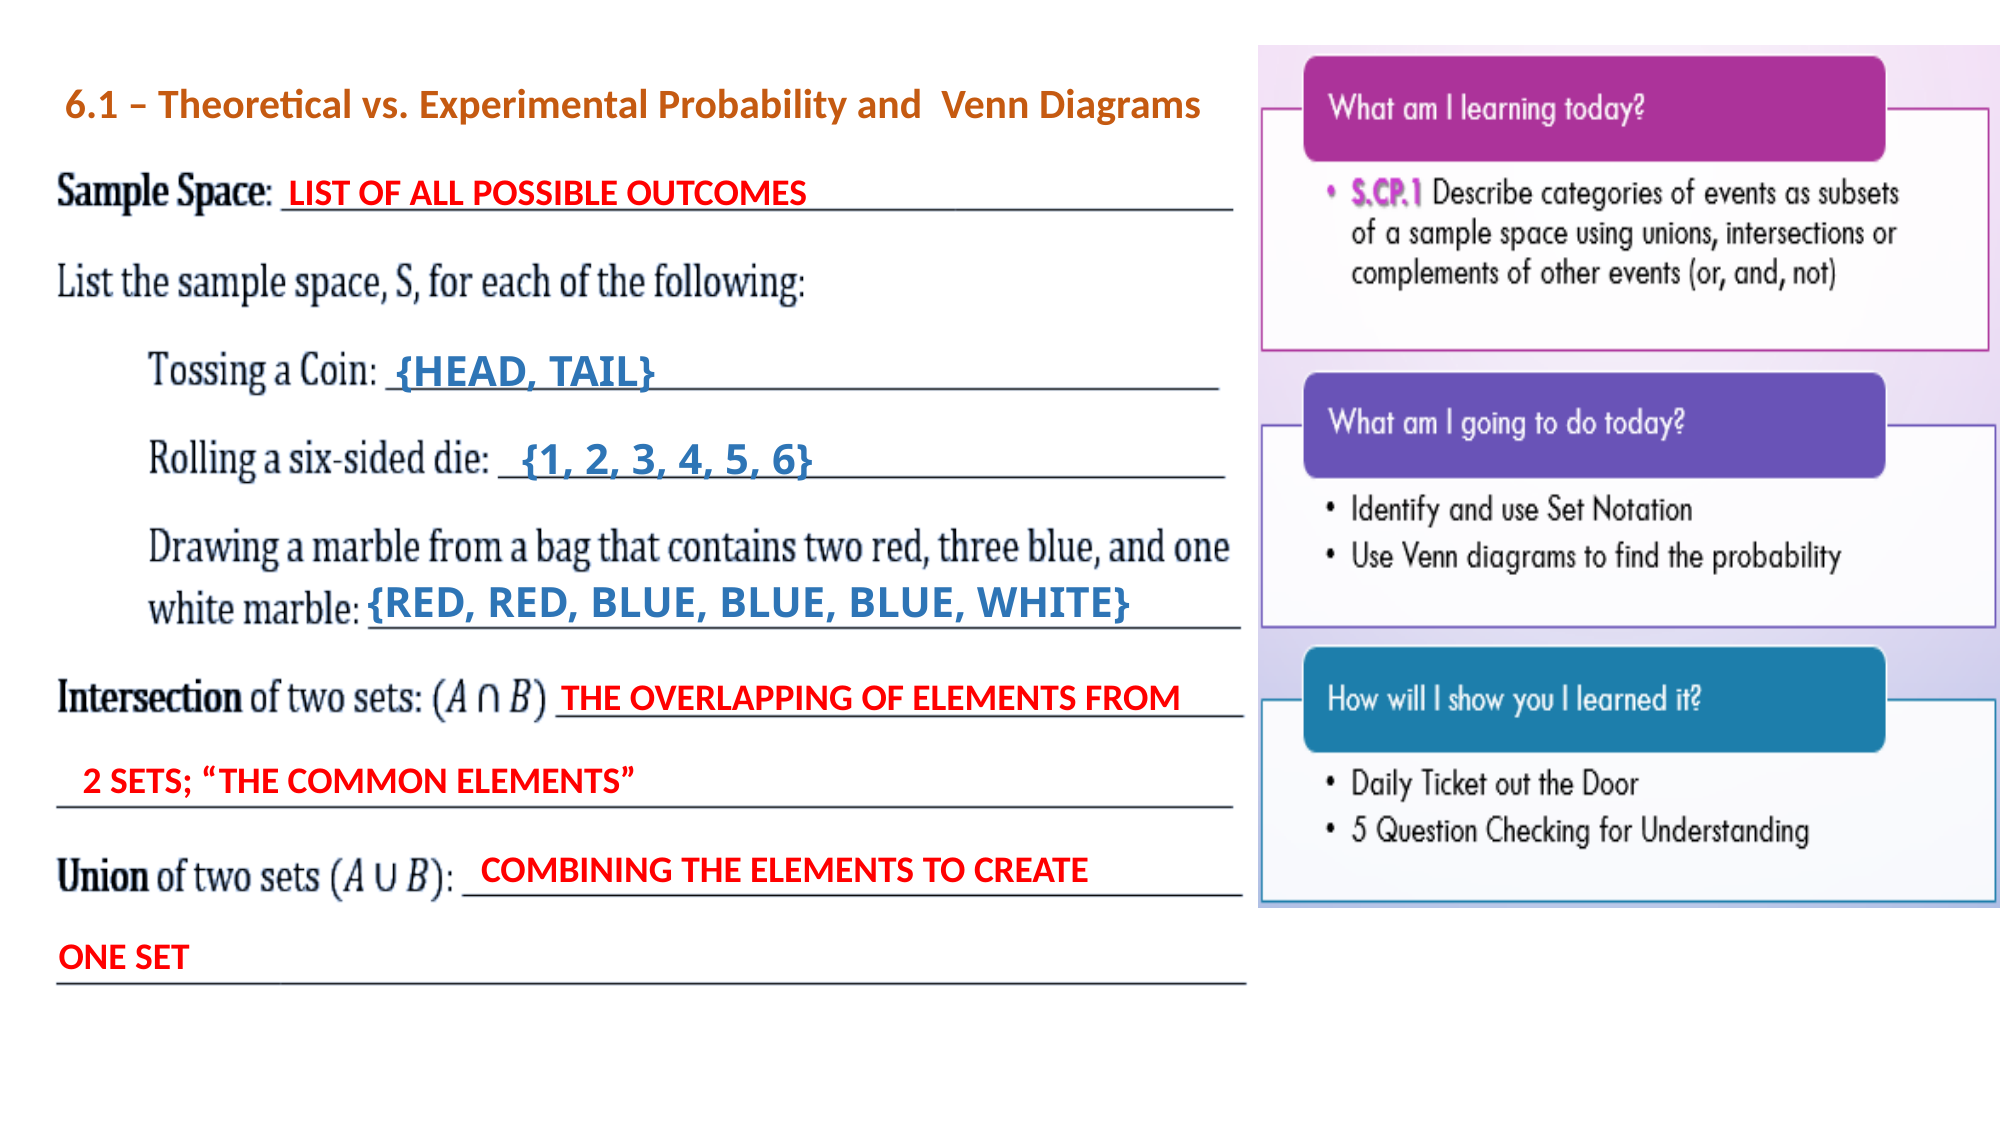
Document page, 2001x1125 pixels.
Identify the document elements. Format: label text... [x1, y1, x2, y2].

text_box 6.1 – Theoretical vs. Experimental Probability and Venn Diagrams [50, 69, 1218, 135]
picture [45, 160, 1257, 1004]
picture [1258, 45, 2000, 908]
